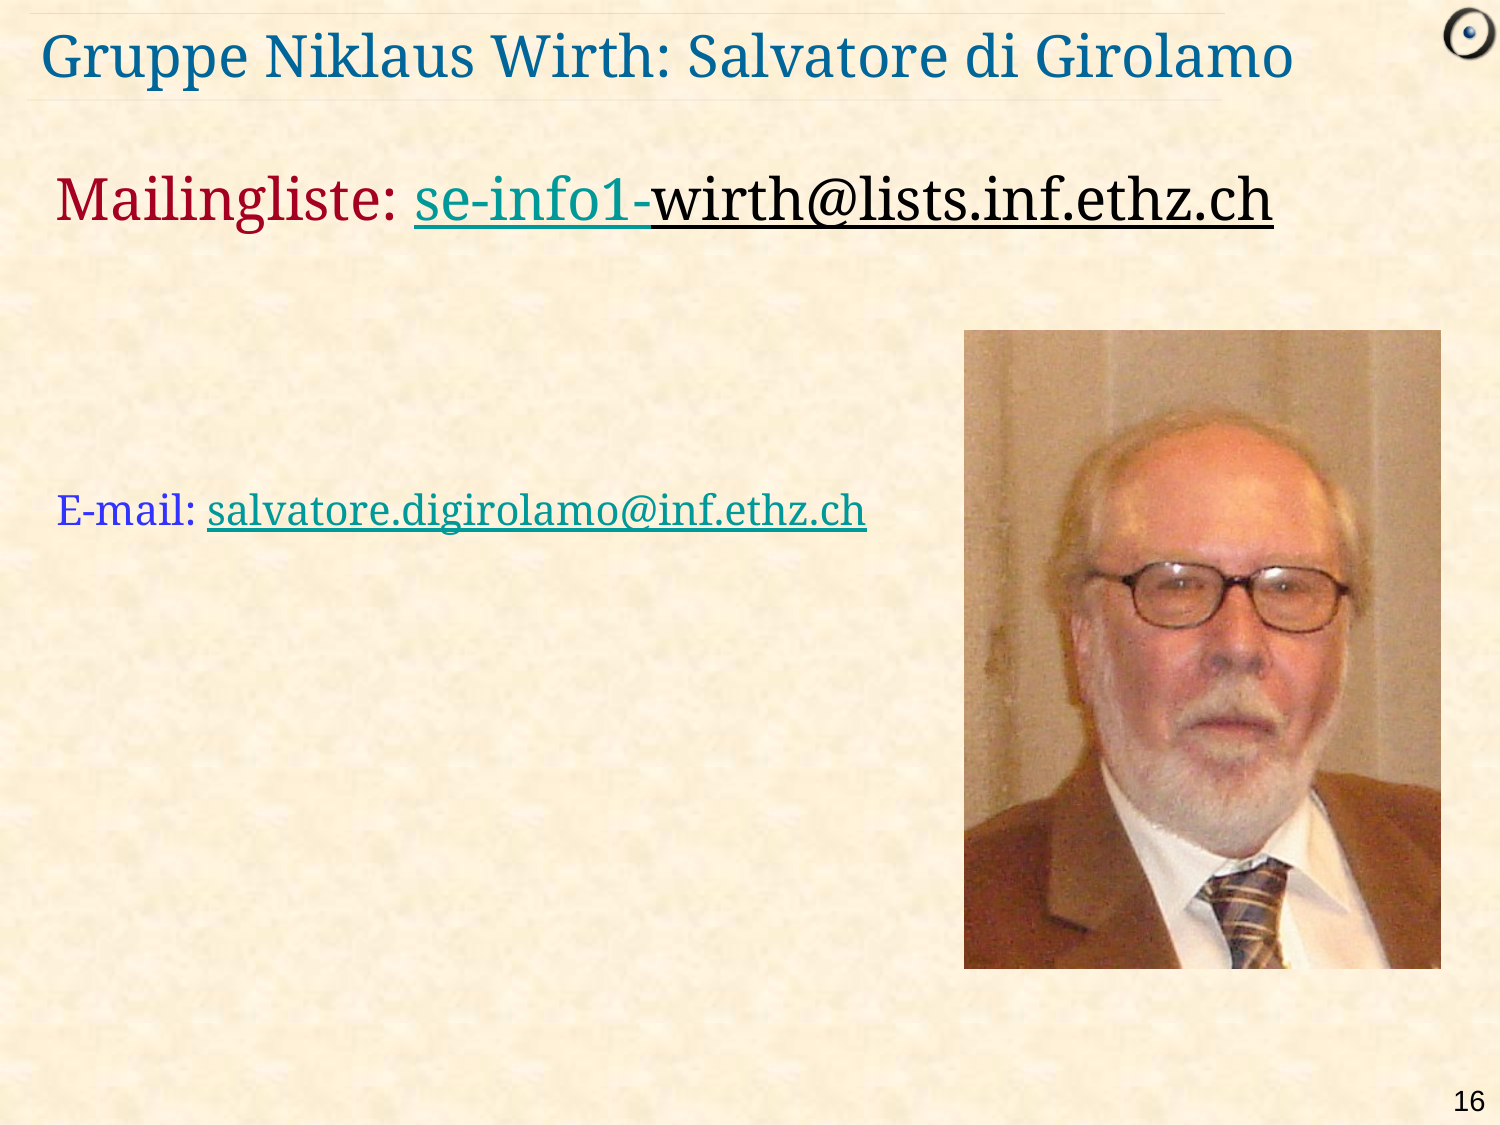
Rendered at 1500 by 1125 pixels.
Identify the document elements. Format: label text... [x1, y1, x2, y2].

picture [0, 0, 1500, 1125]
title Gruppe Niklaus Wirth: Salvatore di Girolamo [40, 18, 1344, 91]
text_box Mailingliste: se-info1-wirth@lists.inf.ethz.ch [40, 154, 1301, 249]
list E-mail: salvatore.digirolamo@inf.ethz.ch [40, 475, 958, 969]
